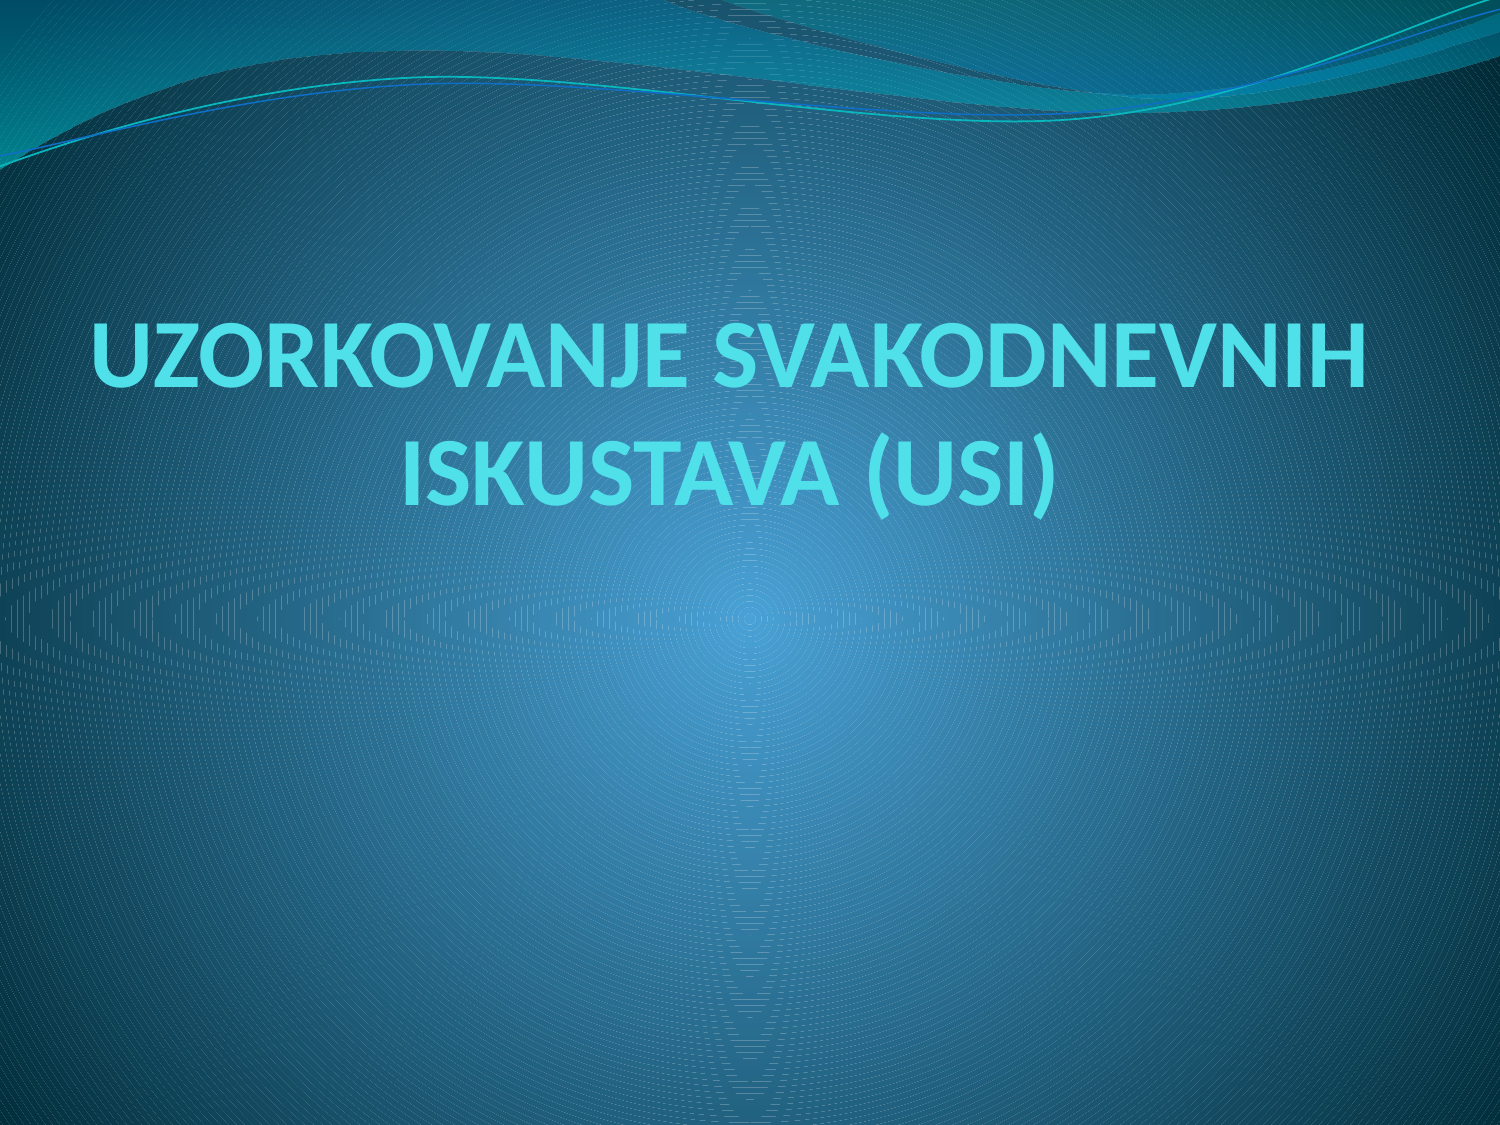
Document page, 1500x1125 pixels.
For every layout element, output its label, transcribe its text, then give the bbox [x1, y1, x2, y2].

title UZORKOVANJE SVAKODNEVNIH ISKUSTAVA (USI) [87, 224, 1376, 525]
